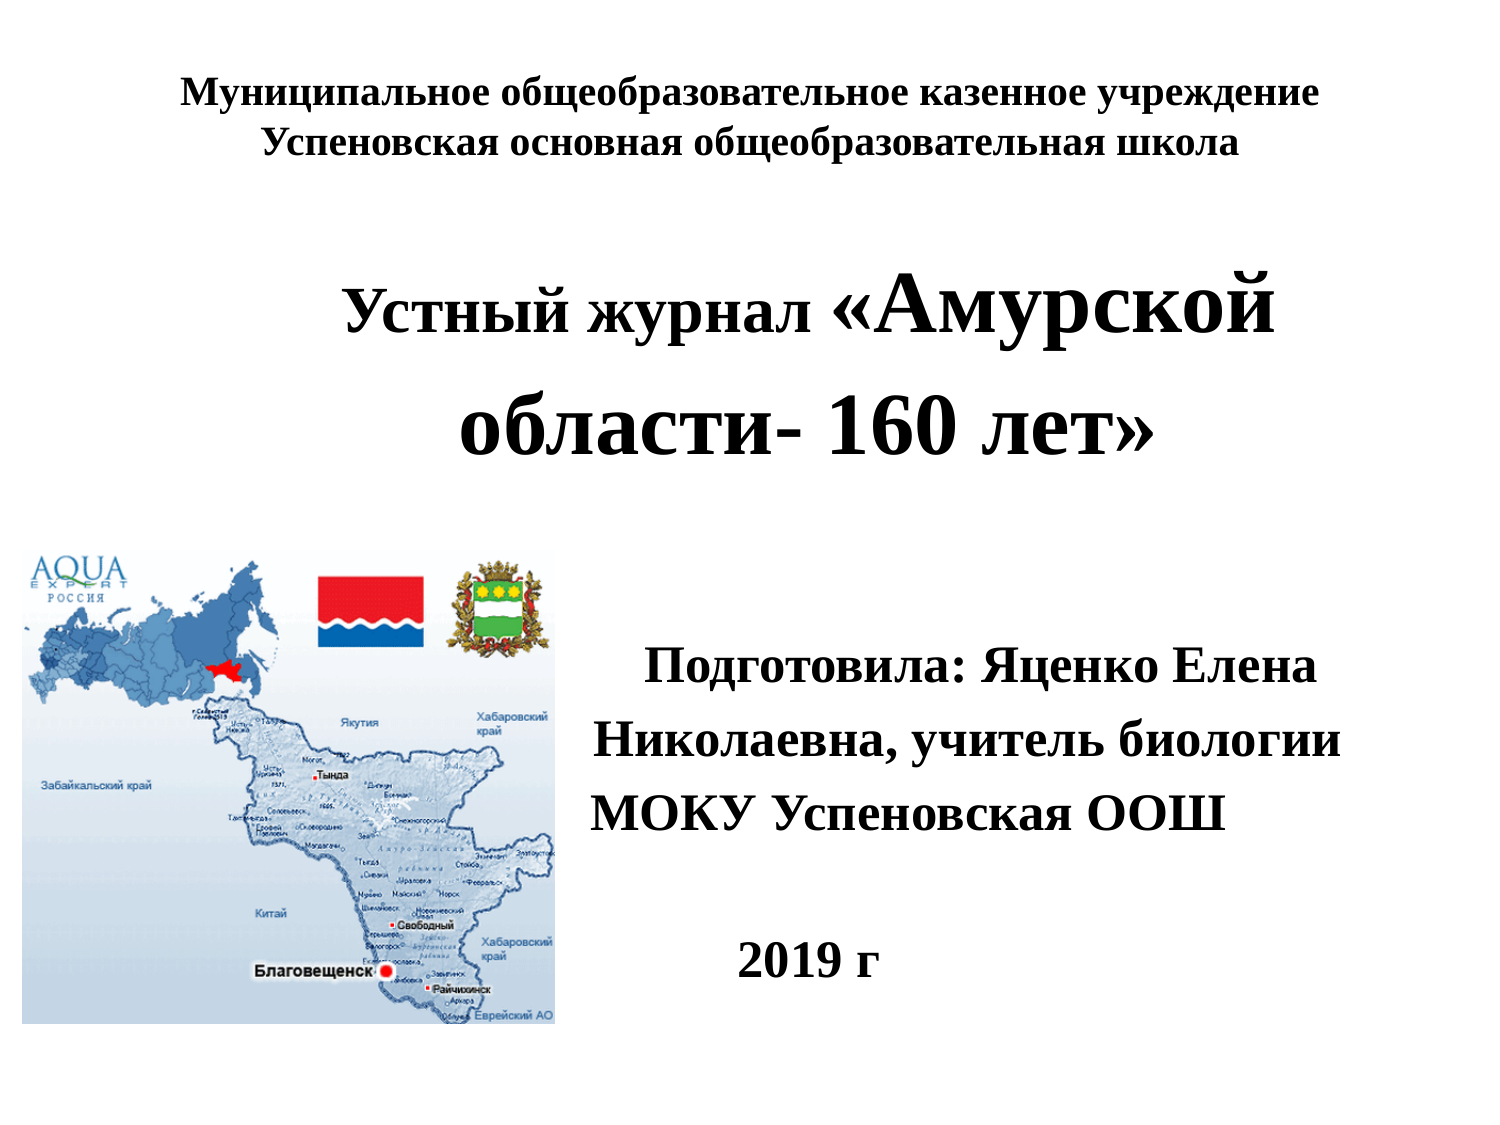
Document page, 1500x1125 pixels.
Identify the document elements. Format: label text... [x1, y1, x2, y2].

subtitle Устный журнал «Амурской области- 160 лет» Подготовила: Яценко Елена Николаевна, учитель биологии МОКУ Успеновская ООШ 2019 г [159, 219, 1459, 1000]
title Муниципальное общеобразовательное казенное учреждение Успеновская основная общеобразовательная школа [112, 42, 1388, 185]
picture [22, 550, 556, 1024]
